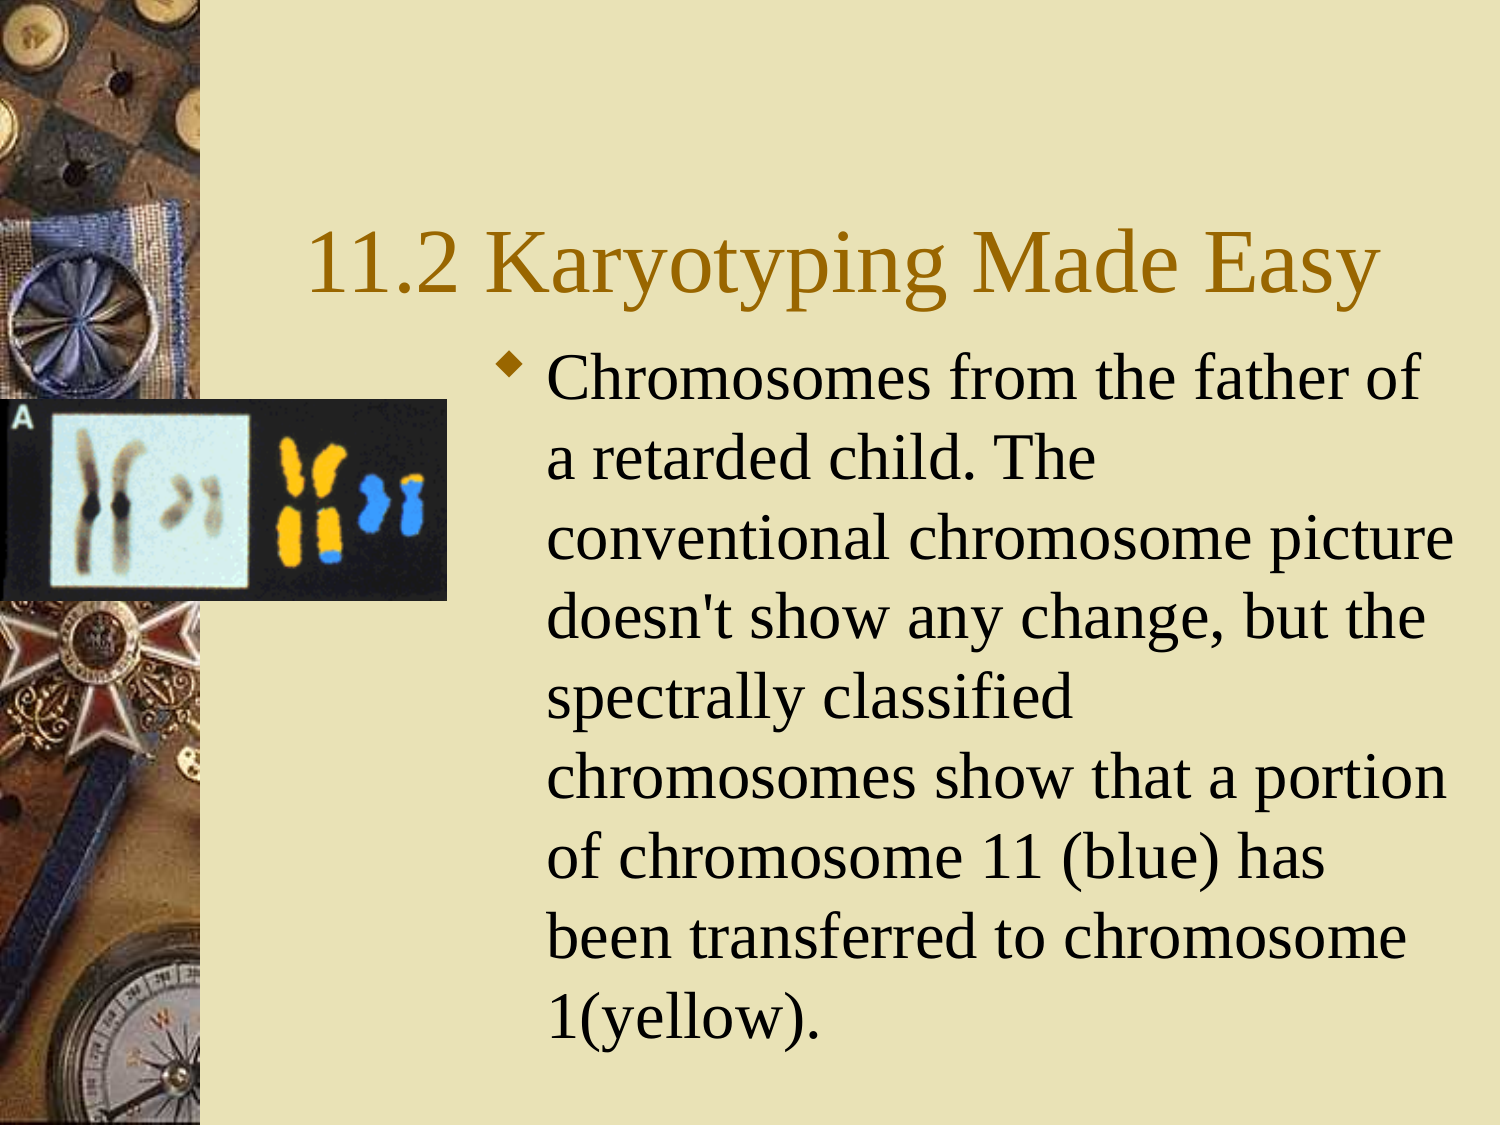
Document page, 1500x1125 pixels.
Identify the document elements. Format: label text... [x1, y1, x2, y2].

list Chromosomes from the father of a retarded child. The conventional chromosome picture doesn't show any change, but the spectrally classified chromosomes show that a portion of chromosome 11 (blue) has been transferred to chromosome 1(yellow). [474, 324, 1475, 1000]
title 11.2 Karyotyping Made Easy [225, 162, 1463, 350]
picture [0, 0, 447, 1125]
